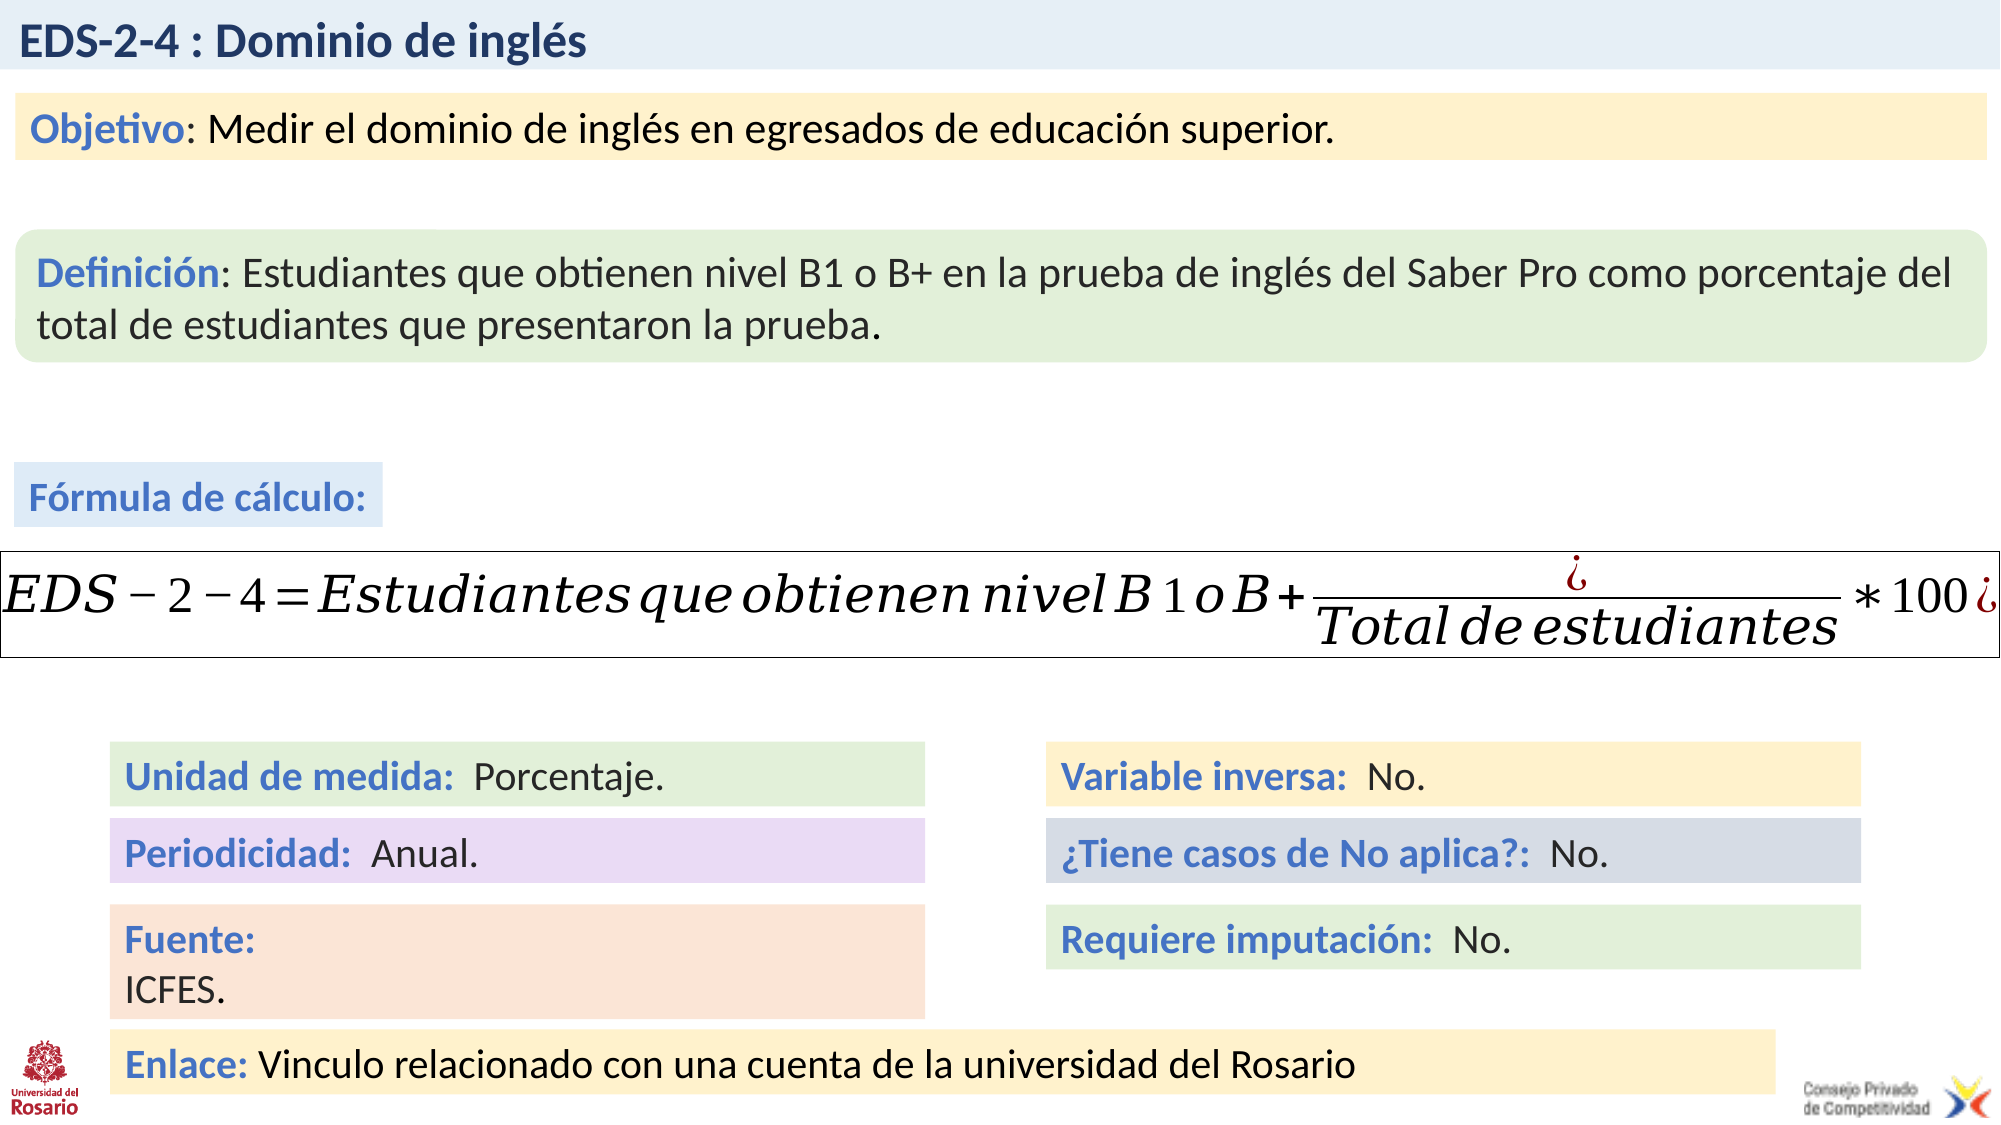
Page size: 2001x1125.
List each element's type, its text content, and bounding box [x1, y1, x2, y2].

text_box Fórmula de cálculo: [14, 462, 383, 527]
text_box Objetivo: Medir el dominio de inglés en egresados de educación superior. [15, 92, 1987, 160]
text_box Definición: Estudiantes que obtienen nivel B1 o B+ en la prueba de inglés del Saber Pro como porcentaje del total de estudiantes que presentaron la prueba. [15, 229, 1988, 363]
title EDS-2-4 : Dominio de inglés [4, 0, 1897, 83]
text_box Unidad de medida: Porcentaje. [109, 741, 926, 807]
text_box Enlace: Vinculo relacionado con una cuenta de la universidad del Rosario [110, 1029, 1776, 1095]
picture [0, 1034, 90, 1125]
text_box Requiere imputación: No. [1046, 904, 1862, 970]
text_box Fuente: ICFES. [109, 904, 926, 1020]
text_box ¿Tiene casos de No aplica?: No. [1046, 818, 1862, 883]
text_box Variable inversa: No. [1046, 741, 1862, 807]
text_box Periodicidad: Anual. [109, 818, 926, 883]
